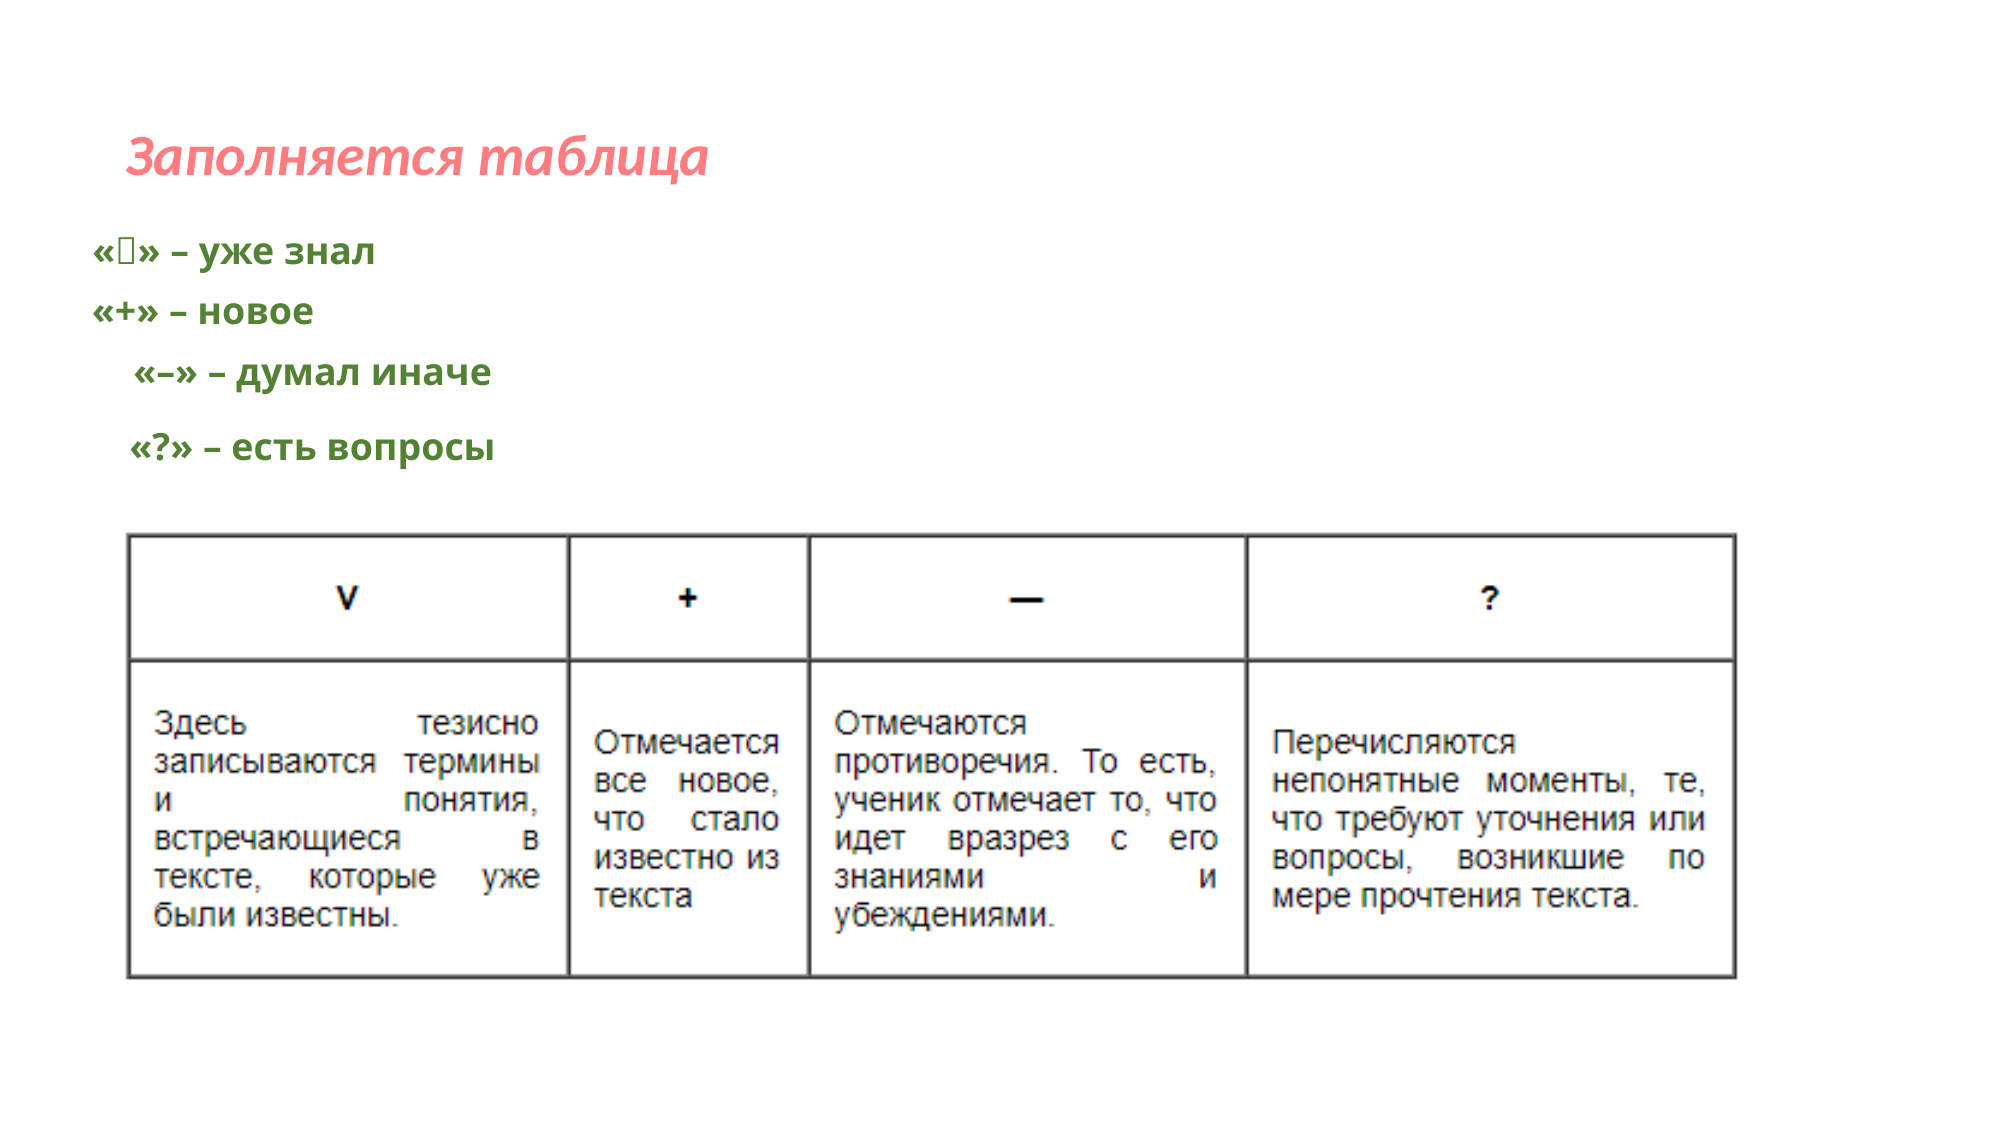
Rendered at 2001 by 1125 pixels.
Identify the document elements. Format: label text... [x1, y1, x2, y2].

text_box «–» – думал иначе [118, 340, 508, 401]
text_box «?» – есть вопросы [114, 415, 512, 476]
text_box «+» – новое [77, 280, 422, 340]
text_box «» – уже знал [77, 219, 484, 280]
title Заполняется таблица [110, 32, 1511, 281]
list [110, 524, 1752, 987]
